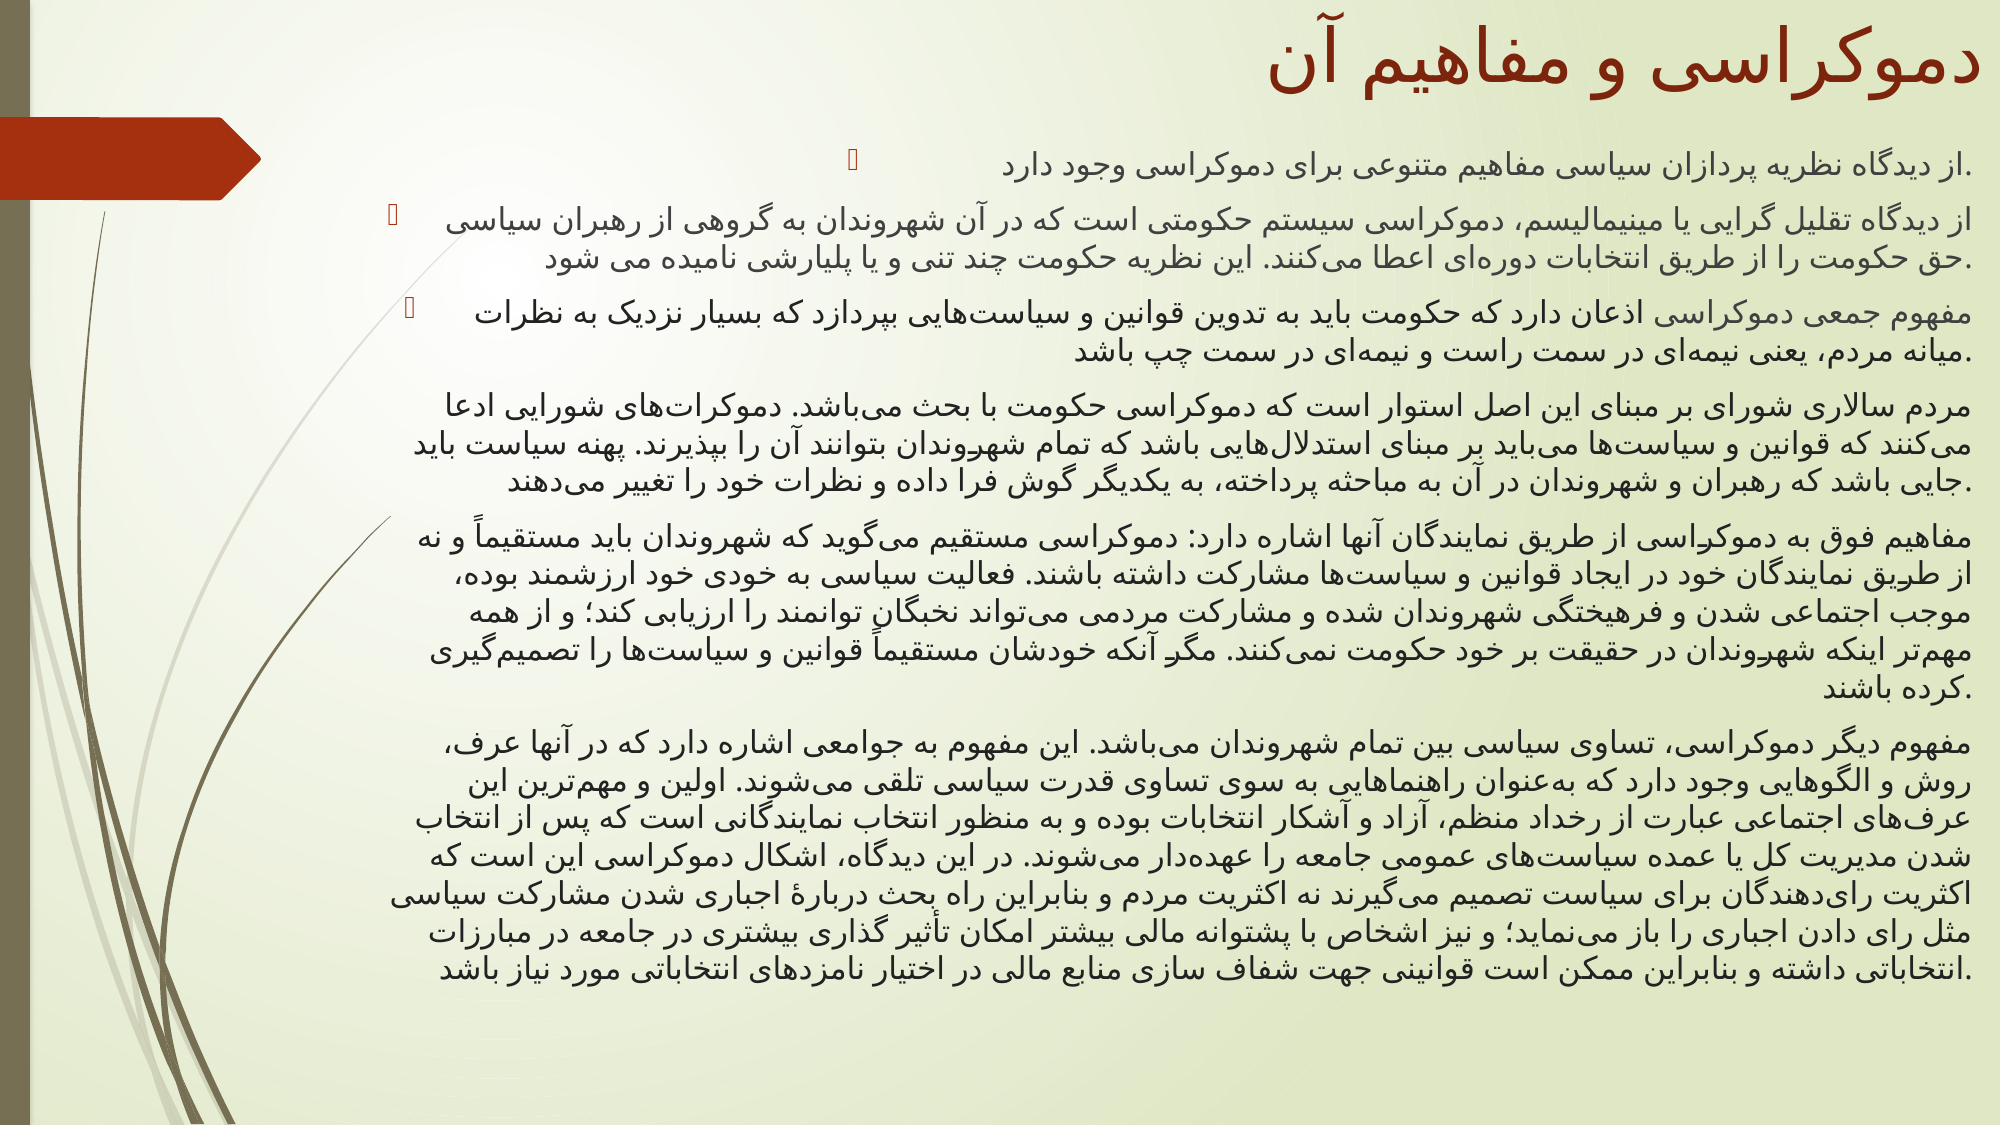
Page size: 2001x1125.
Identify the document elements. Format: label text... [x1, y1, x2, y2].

list از دیدگاه نظریه پردازان سیاسی مفاهیم متنوعی برای دموکراسی وجود دارد. از دیدگاه تقلیل گرایی یا مینیمالیسم، دموکراسی سیستم حکومتی است که در آن شهروندان به گروهی از رهبران سیاسی حق حکومت را از طریق انتخابات دوره‌ای اعطا می‌کنند. این نظریه حکومت چند تنی و یا پلیارشی نامیده می شود. مفهوم جمعی دموکراسی اذعان دارد که حکومت باید به تدوین قوانین و سیاست‌هایی بپردازد که بسیار نزدیک به نظرات میانه مردم، یعنی نیمه‌ای در سمت راست و نیمه‌ای در سمت چپ باشد. مردم سالاری شورای بر مبنای این اصل استوار است که دموکراسی حکومت با بحث می‌باشد. دموکرات‌های شورایی ادعا می‌کنند که قوانین و سیاست‌ها می‌باید بر مبنای استدلال‌هایی باشد که تمام شهروندان بتوانند آن را بپذیرند. پهنه سیاست باید جایی باشد که رهبران و شهروندان در آن به مباحثه پرداخته، به یکدیگر گوش فرا داده و نظرات خود را تغییر می‌دهند. مفاهیم فوق به دموکراسی از طریق نمایندگان آنها اشاره دارد: دموکراسی مستقیم می‌گوید که شهروندان باید مستقیماً و نه از طریق نمایندگان خود در ایجاد قوانین و سیاست‌ها مشارکت داشته باشند. فعالیت سیاسی به خودی خود ارزشمند بوده، موجب اجتماعی شدن و فرهیختگی شهروندان شده و مشارکت مردمی می‌تواند نخبگان توانمند را ارزیابی کند؛ و از همه مهم‌تر اینکه شهروندان در حقیقت بر خود حکومت نمی‌کنند. مگر آنکه خودشان مستقیماً قوانین و سیاست‌ها را تصمیم‌گیری کرده باشند. مفهوم دیگر دموکراسی، تساوی سیاسی بین تمام شهروندان می‌باشد. این مفهوم به جوامعی اشاره دارد که در آنها عرف، روش و الگوهایی وجود دارد که به‌عنوان راهنماهایی به سوی تساوی قدرت سیاسی تلقی می‌شوند. اولین و مهم‌ترین این عرف‌های اجتماعی عبارت از رخداد منظم، آزاد و آشکار انتخابات بوده و به منظور انتخاب نمایندگانی است که پس از انتخاب شدن مدیریت کل یا عمده سیاست‌های عمومی جامعه را عهده‌دار می‌شوند. در این دیدگاه، اشکال دموکراسی این است که اکثریت رای‌دهندگان برای سیاست تصمیم می‌گیرند نه اکثریت مردم و بنابراین راه بحث دربارهٔ اجباری شدن مشارکت سیاسی مثل رای دادن اجباری را باز می‌نماید؛ و نیز اشخاص با پشتوانه مالی بیشتر امکان تأثیر گذاری بیشتری در جامعه در مبارزات انتخاباتی داشته و بنابراین ممکن است قوانینی جهت شفاف سازی منابع مالی در اختیار نامزدهای انتخاباتی مورد نیاز باشد. [372, 136, 1988, 1067]
title دموکراسی و مفاهیم آن [425, 0, 2000, 137]
